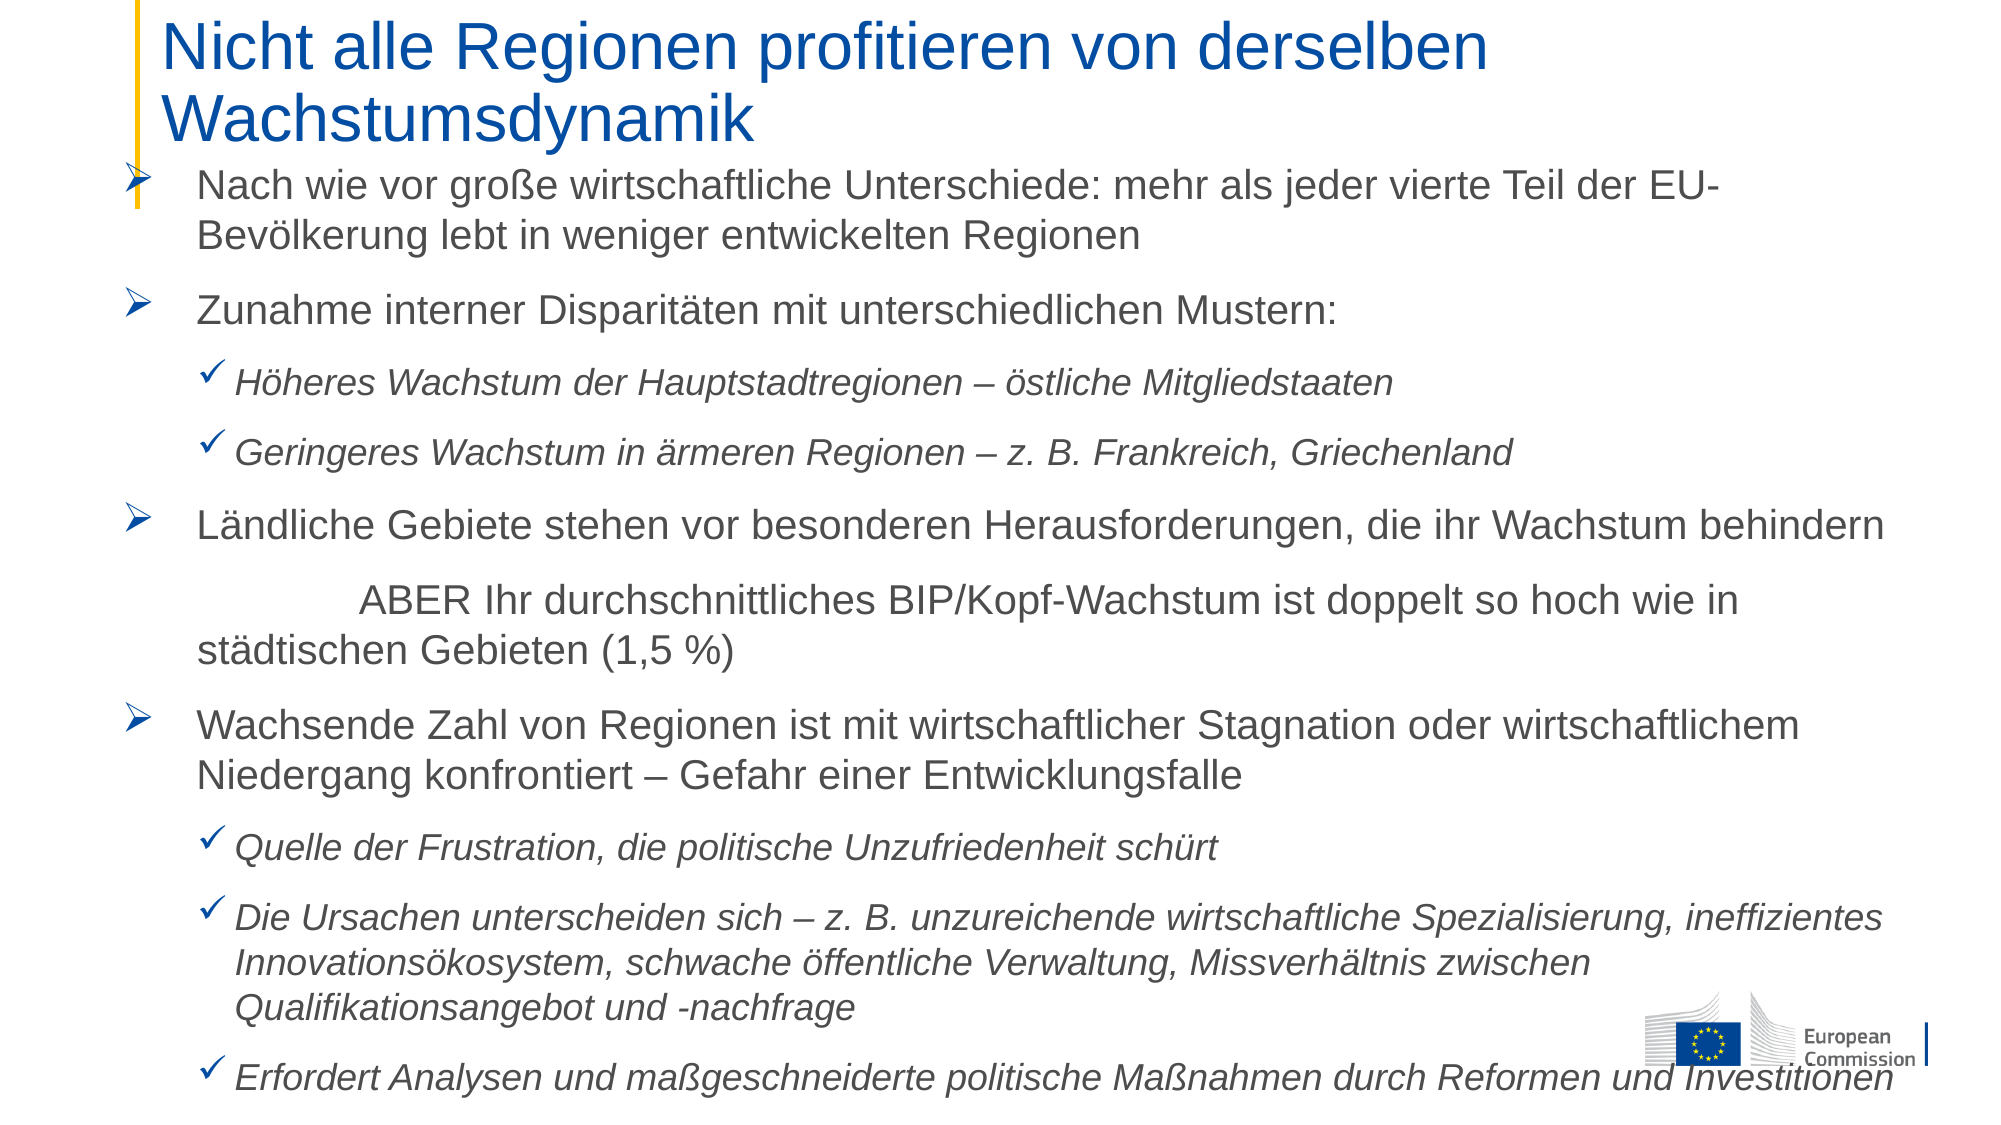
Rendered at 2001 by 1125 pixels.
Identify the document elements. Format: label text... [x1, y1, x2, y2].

picture [1923, 991, 1928, 1066]
title Nicht alle Regionen profitieren von derselben Wachstumsdynamik [146, 49, 2000, 236]
list Nach wie vor große wirtschaftliche Unterschiede: mehr als jeder vierte Teil der EU-Bevölkerung lebt in weniger entwickelten Regionen Zunahme interner Disparitäten mit unterschiedlichen Mustern: Höheres Wachstum der Hauptstadtregionen – östliche Mitgliedstaaten Geringeres Wachstum in ärmeren Regionen – z. B. Frankreich, Griechenland Ländliche Gebiete stehen vor besonderen Herausforderungen, die ihr Wachstum behindern ABER Ihr durchschnittliches BIP/Kopf-Wachstum ist doppelt so hoch wie in städtischen Gebieten (1,5 %) Wachsende Zahl von Regionen ist mit wirtschaftlicher Stagnation oder wirtschaftlichem Niedergang konfrontiert – Gefahr einer Entwicklungsfalle Quelle der Frustration, die politische Unzufriedenheit schürt Die Ursachen unterscheiden sich – z. B. unzureichende wirtschaftliche Spezialisierung, ineffizientes Innovationsökosystem, schwache öffentliche Verwaltung, Missverhältnis zwischen Qualifikationsangebot und -nachfrage Erfordert Analysen und maßgeschneiderte politische Maßnahmen durch Reformen und Investitionen [107, 149, 1923, 1101]
